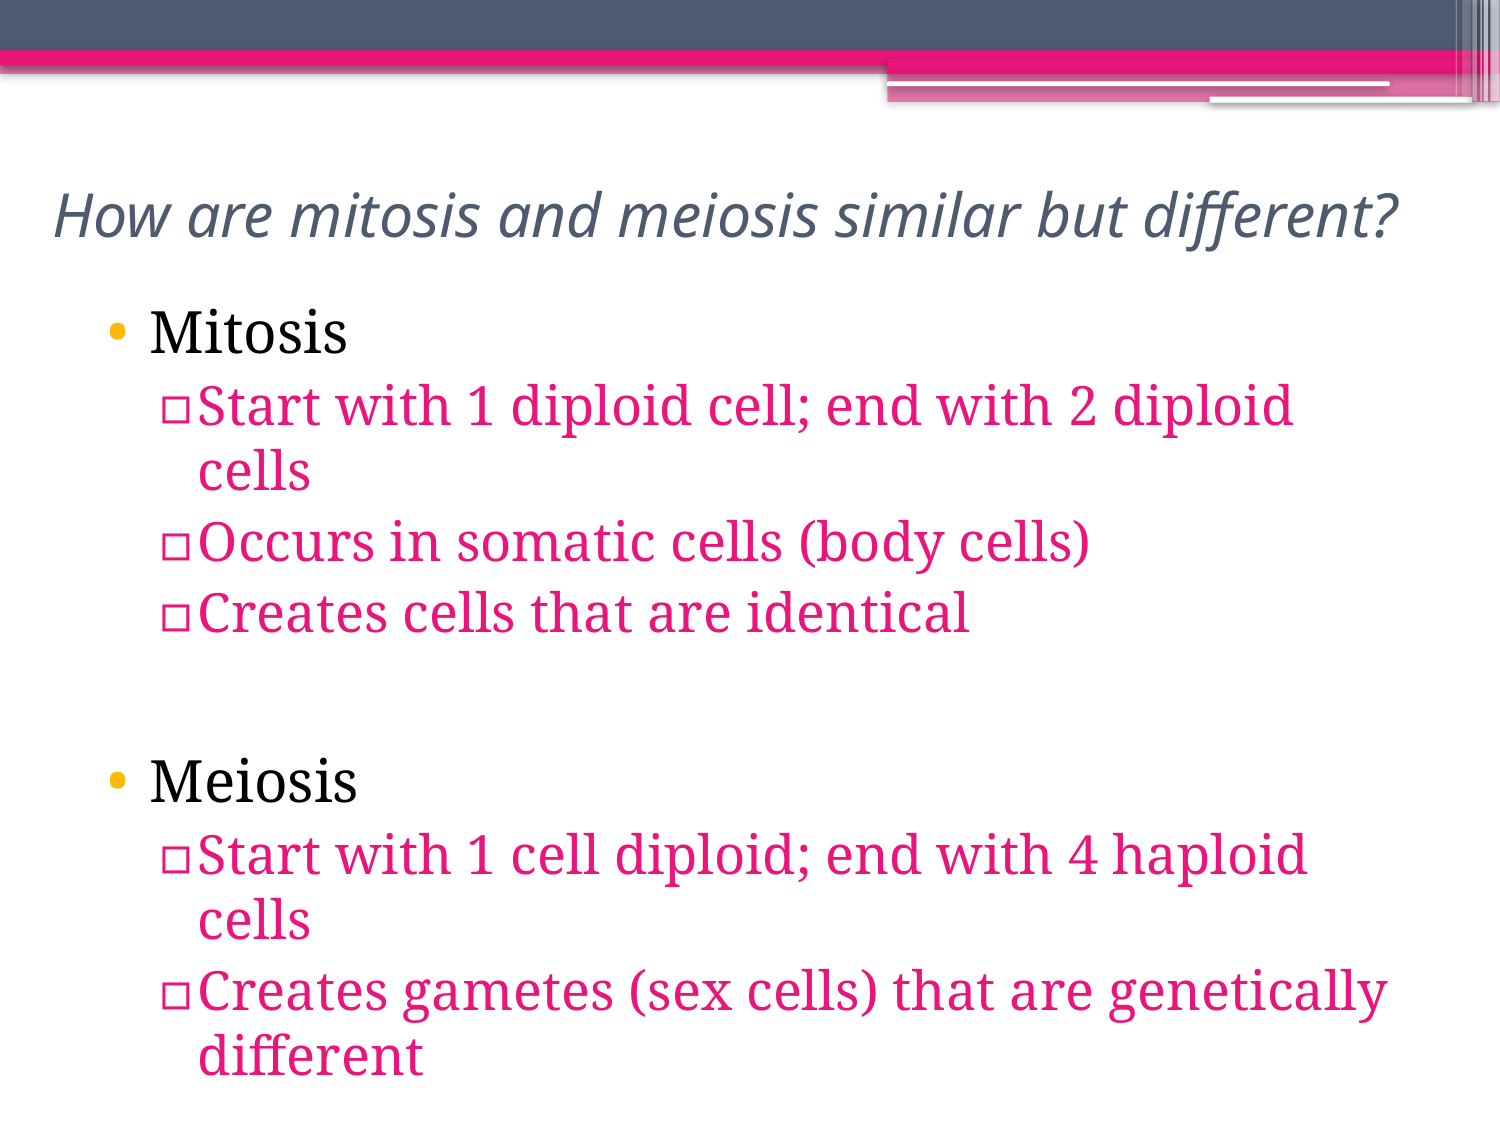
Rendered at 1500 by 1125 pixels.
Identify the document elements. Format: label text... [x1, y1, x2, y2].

list Mitosis Start with 1 diploid cell; end with 2 diploid cells Occurs in somatic cells (body cells) Creates cells that are identical Meiosis Start with 1 cell diploid; end with 4 haploid cells Creates gametes (sex cells) that are genetically different [74, 287, 1426, 1088]
title How are mitosis and meiosis similar but different? [37, 137, 1426, 363]
